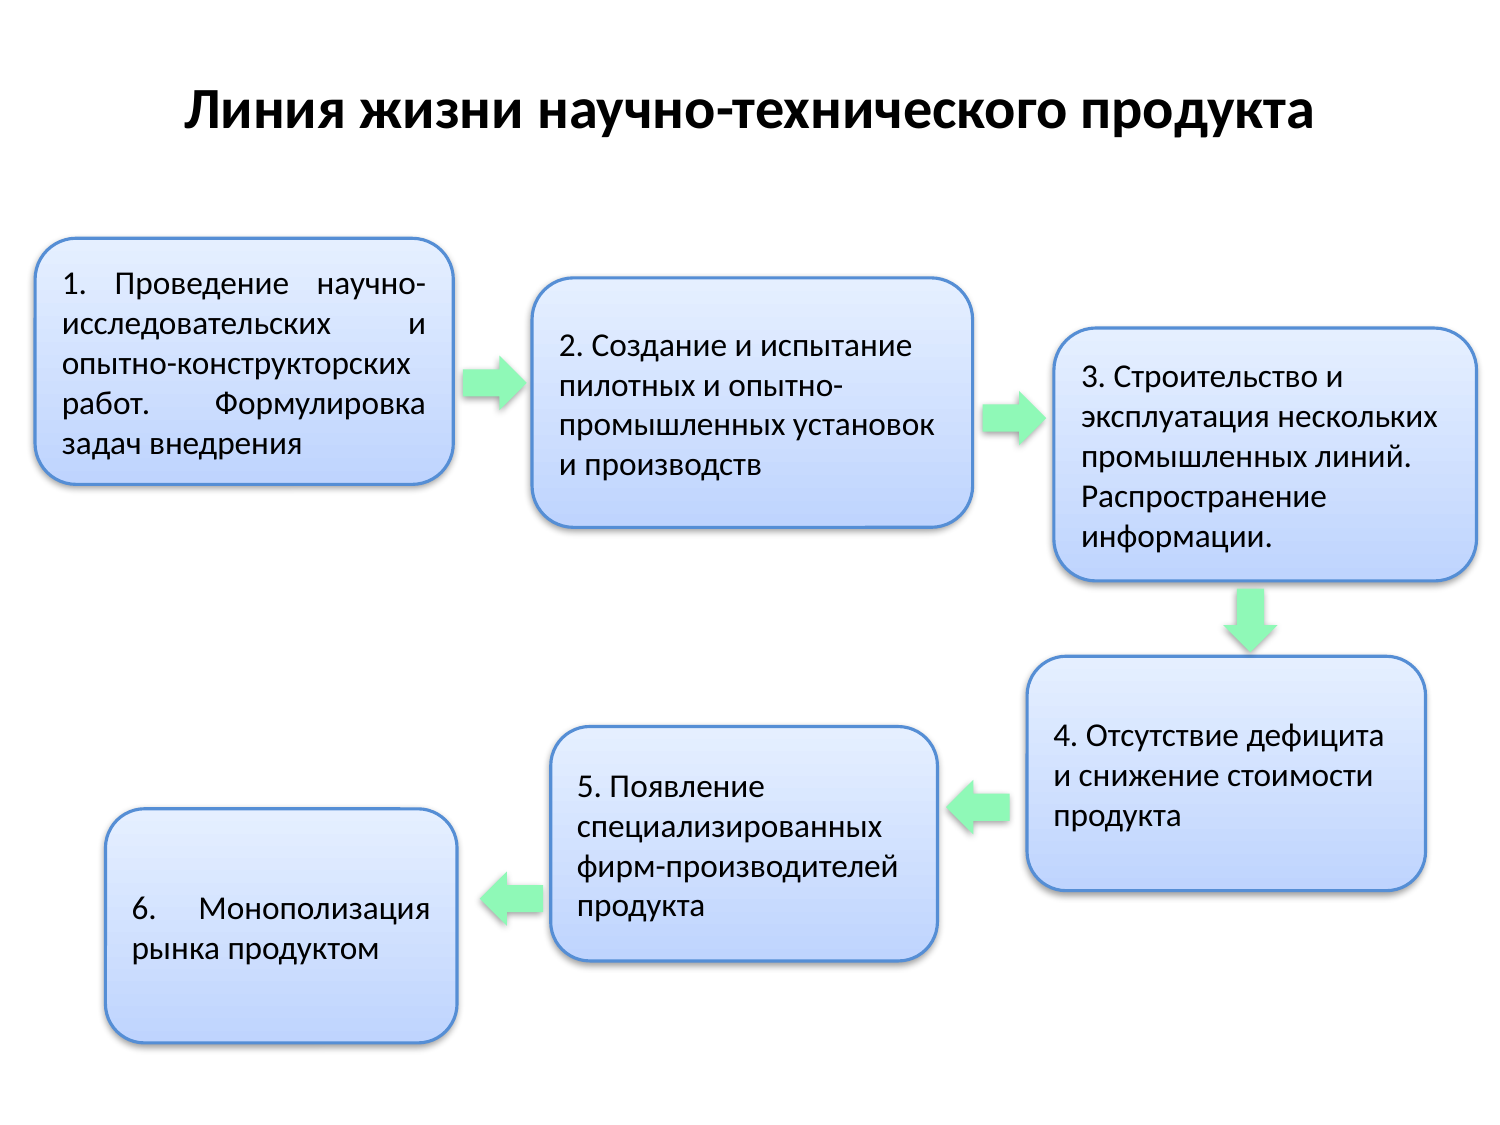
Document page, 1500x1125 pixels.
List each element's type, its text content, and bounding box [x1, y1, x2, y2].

text_box 4. Отсутствие дефицита и снижение стоимости продукта [1026, 655, 1427, 892]
text_box [479, 870, 545, 927]
text_box Линия жизни научно-технического продукта [35, 63, 1465, 148]
text_box [945, 779, 1011, 836]
text_box 6. Монополизация рынка продуктом [104, 807, 458, 1044]
text_box 1. Проведение научно-исследовательских и опытно-конструкторских работ. Формулировка задач внедрения [34, 237, 455, 486]
text_box [1222, 587, 1279, 653]
text_box 3. Строительство и эксплуатация нескольких промышленных линий. Распространение информации. [1053, 327, 1478, 582]
text_box [981, 390, 1047, 446]
text_box 2. Создание и испытание пилотных и опытно-промышленных установок и производств [531, 277, 974, 529]
text_box 5. Появление специализированных фирм-производителей продукта [549, 725, 939, 962]
text_box [462, 354, 528, 411]
